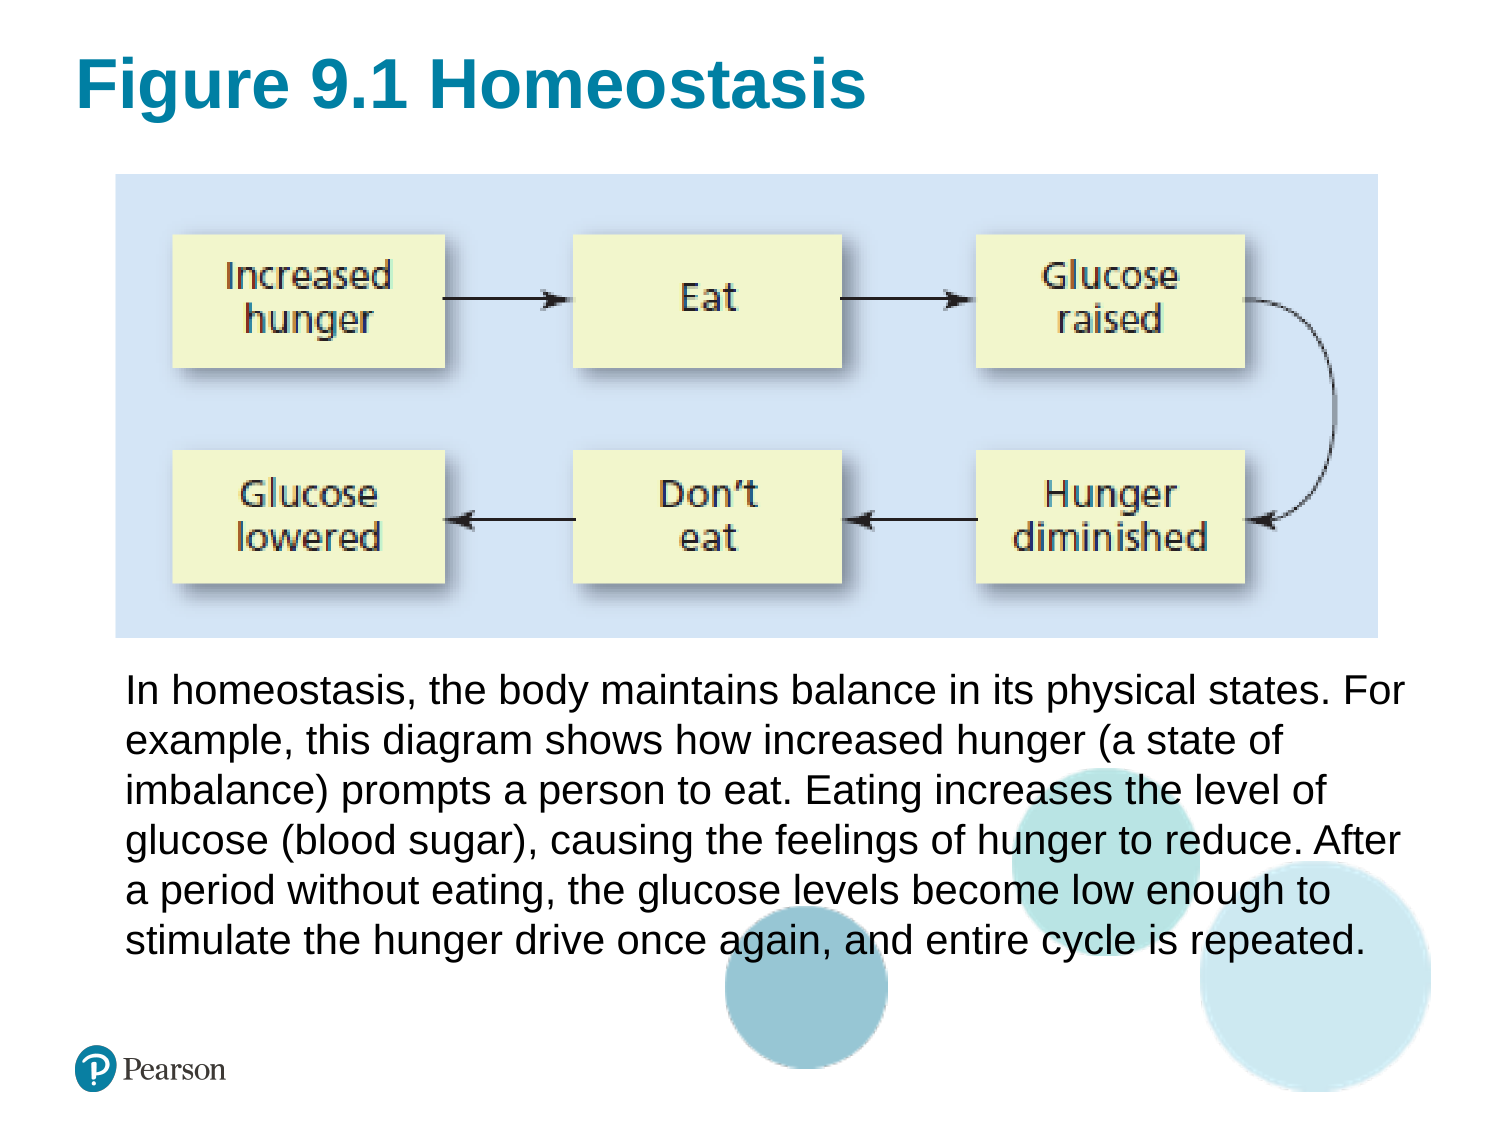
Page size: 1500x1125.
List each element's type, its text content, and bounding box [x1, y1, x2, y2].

picture [75, 1045, 90, 1061]
picture [101, 1045, 226, 1092]
picture [1200, 861, 1431, 1092]
list In homeostasis, the body maintains balance in its physical states. For example, this diagram shows how increased hunger (a state of imbalance) prompts a person to eat. Eating increases the level of glucose (blood sugar), causing the feelings of hunger to reduce. After a period without eating, the glucose levels become low enough to stimulate the hunger drive once again, and entire cycle is repeated. [125, 662, 1425, 969]
title Figure 9.1 Homeostasis [75, 37, 1425, 213]
picture [99, 174, 1379, 638]
picture [725, 969, 888, 1069]
picture [83, 1054, 109, 1079]
picture [75, 1078, 86, 1092]
